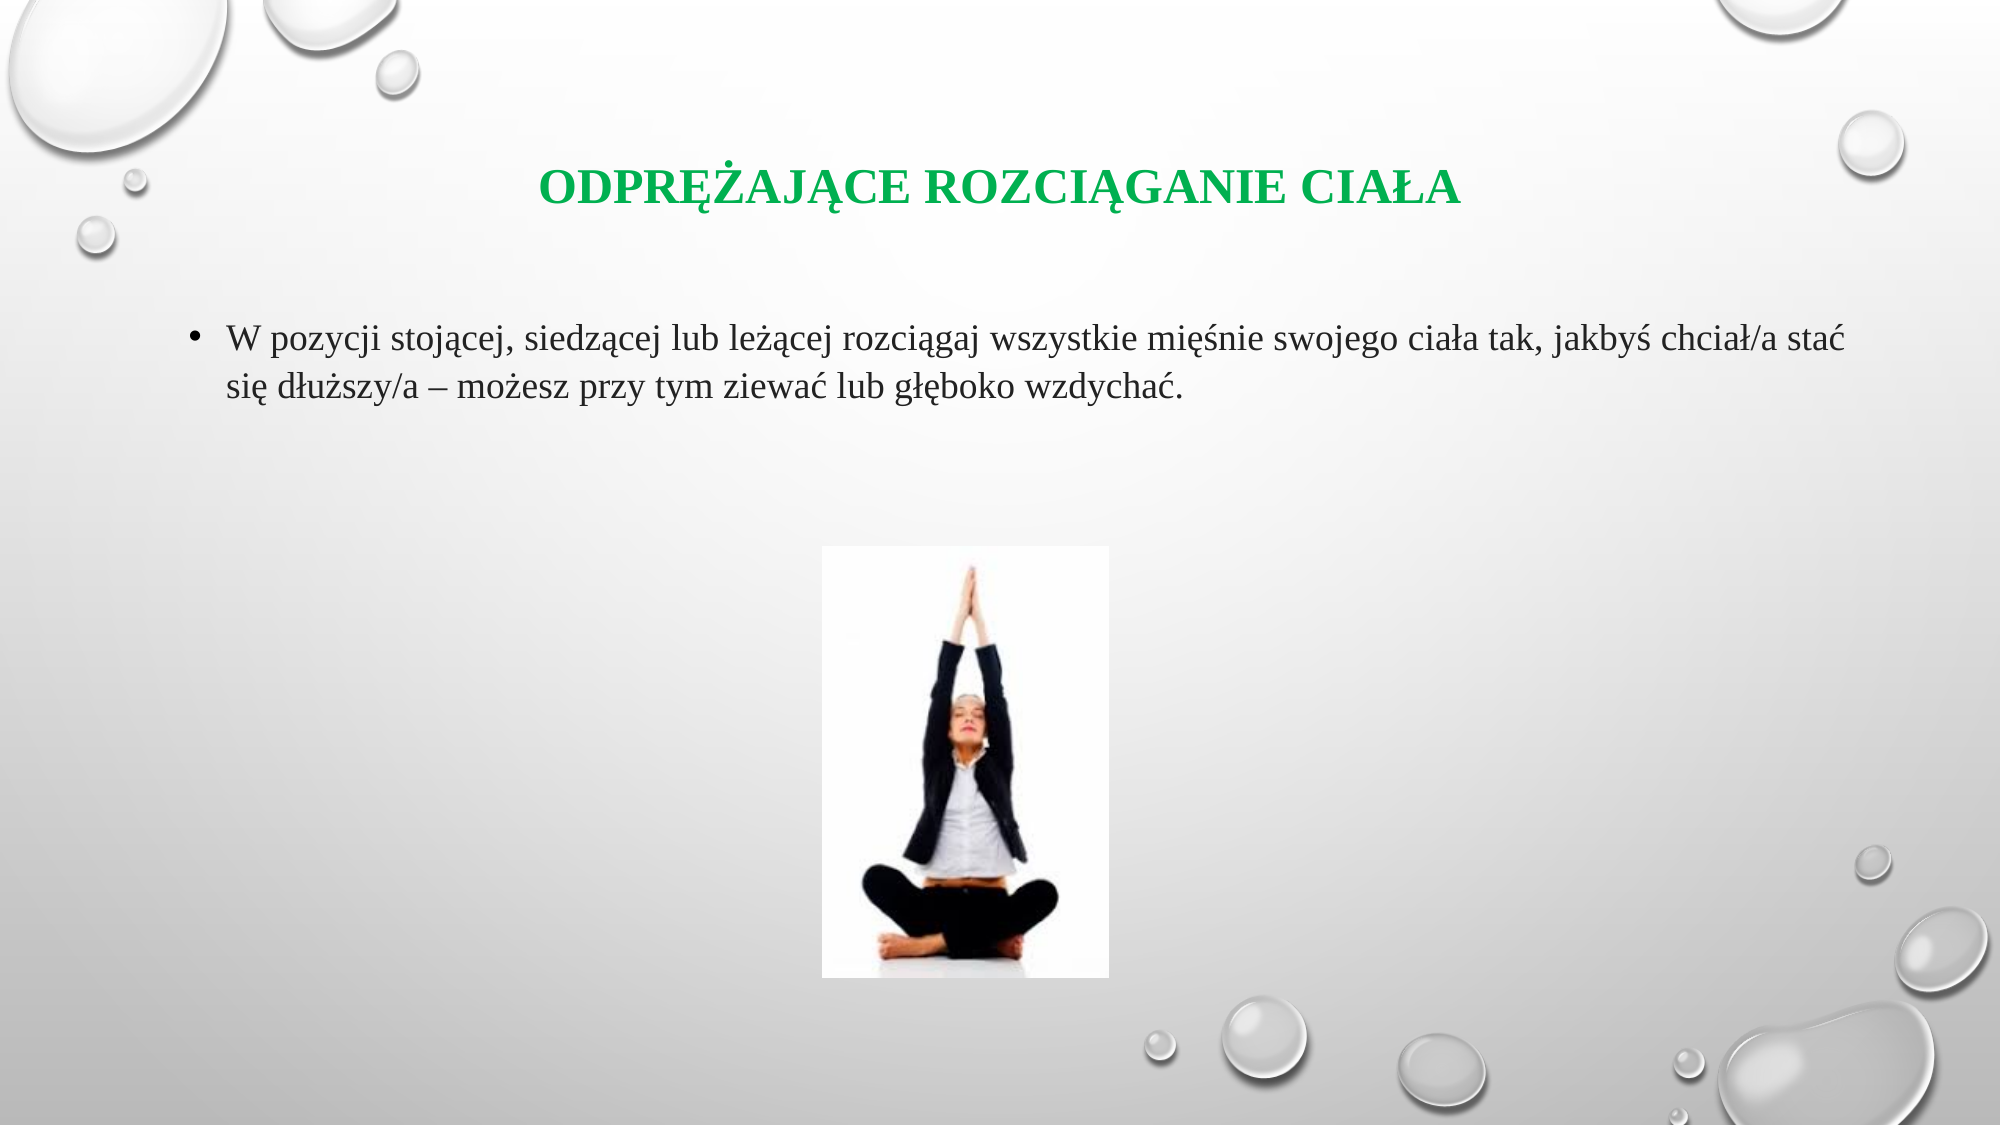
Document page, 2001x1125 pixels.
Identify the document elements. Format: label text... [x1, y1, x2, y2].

picture [0, 0, 2000, 1125]
picture [821, 545, 1109, 978]
title Odprężające rozciąganie ciała [149, 101, 1851, 364]
list W pozycji stojącej, siedzącej lub leżącej rozciągaj wszystkie mięśnie swojego ciała tak, jakbyś chciał/a stać się dłuższy/a – możesz przy tym ziewać lub głęboko wzdychać. [173, 302, 1874, 1125]
